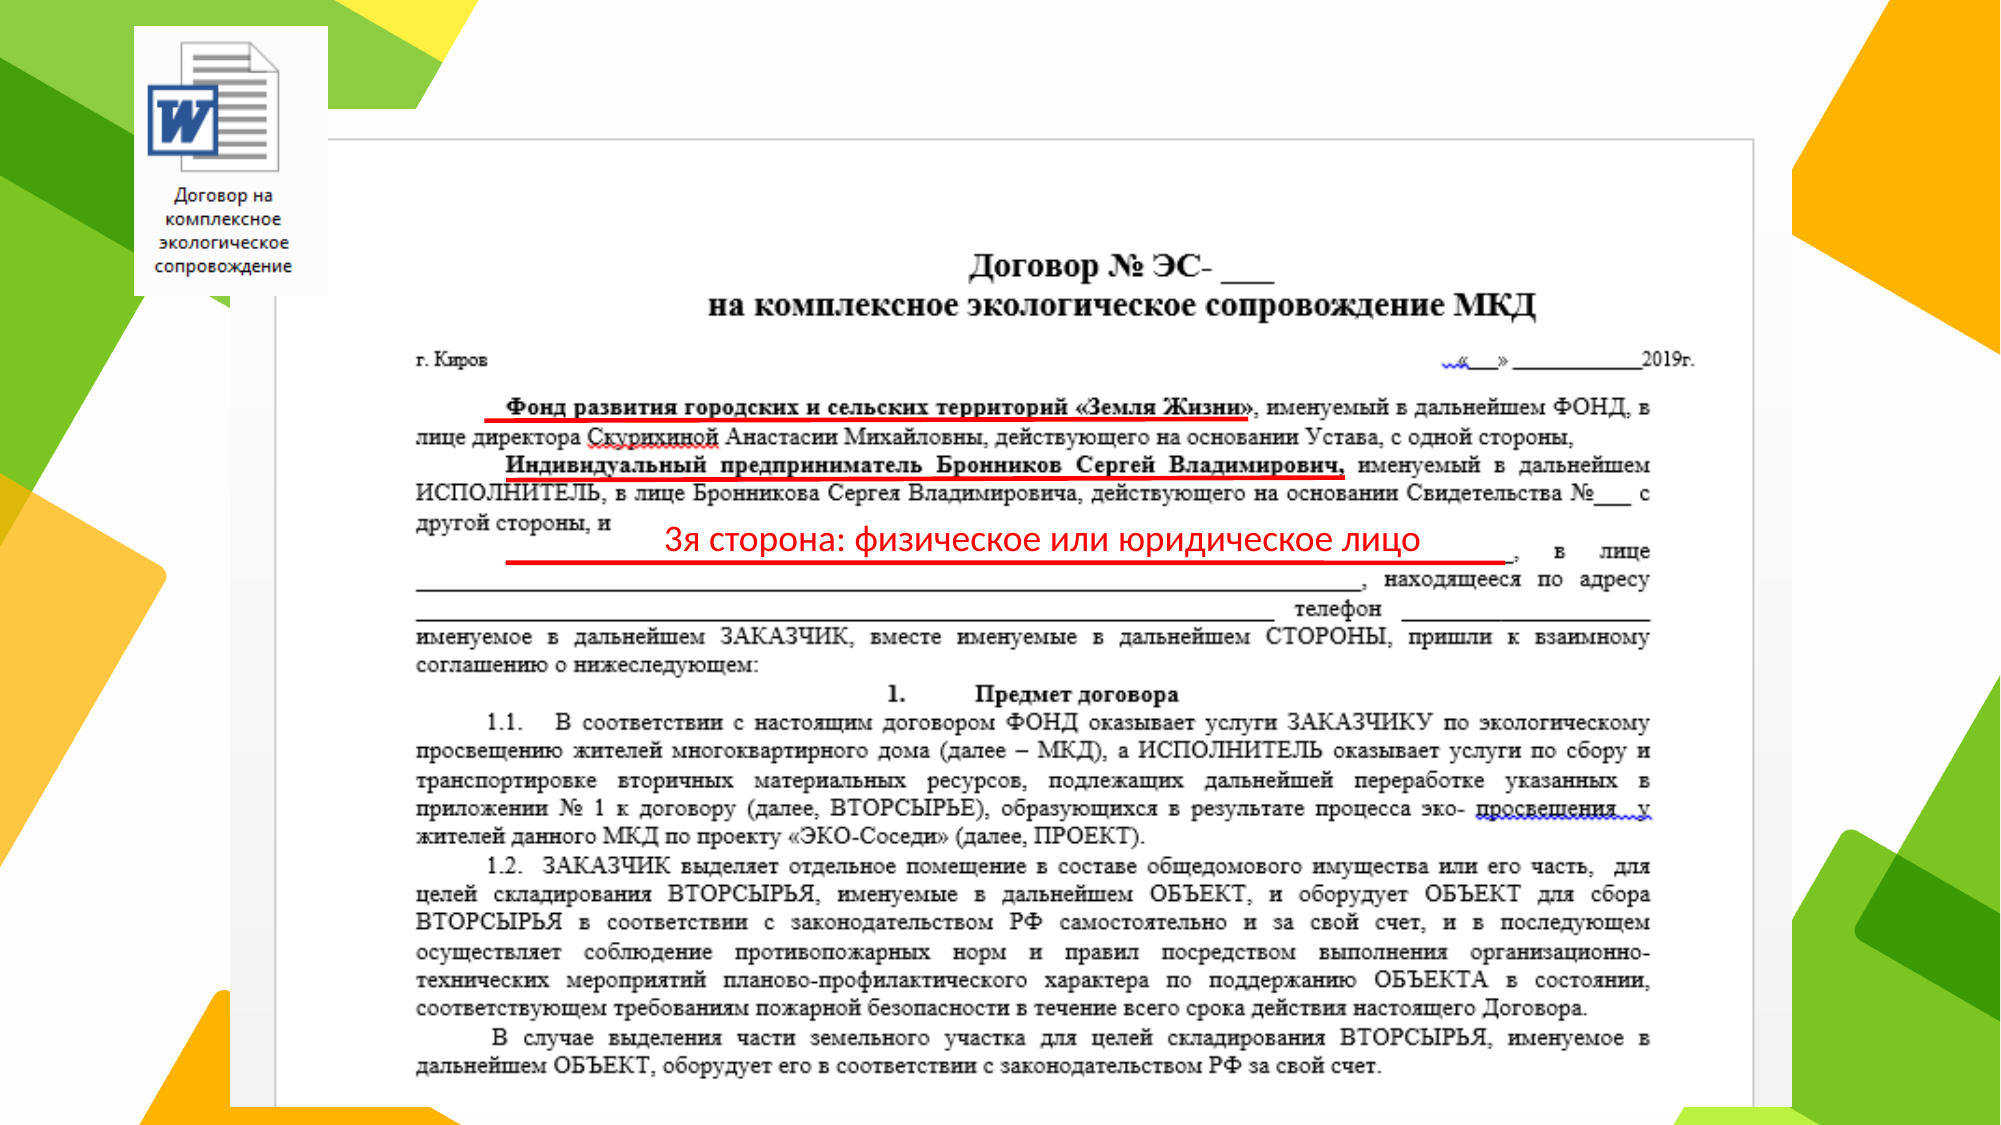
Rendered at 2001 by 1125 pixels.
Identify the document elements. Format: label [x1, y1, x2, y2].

picture [0, 0, 2001, 1125]
text_box [505, 477, 1345, 481]
